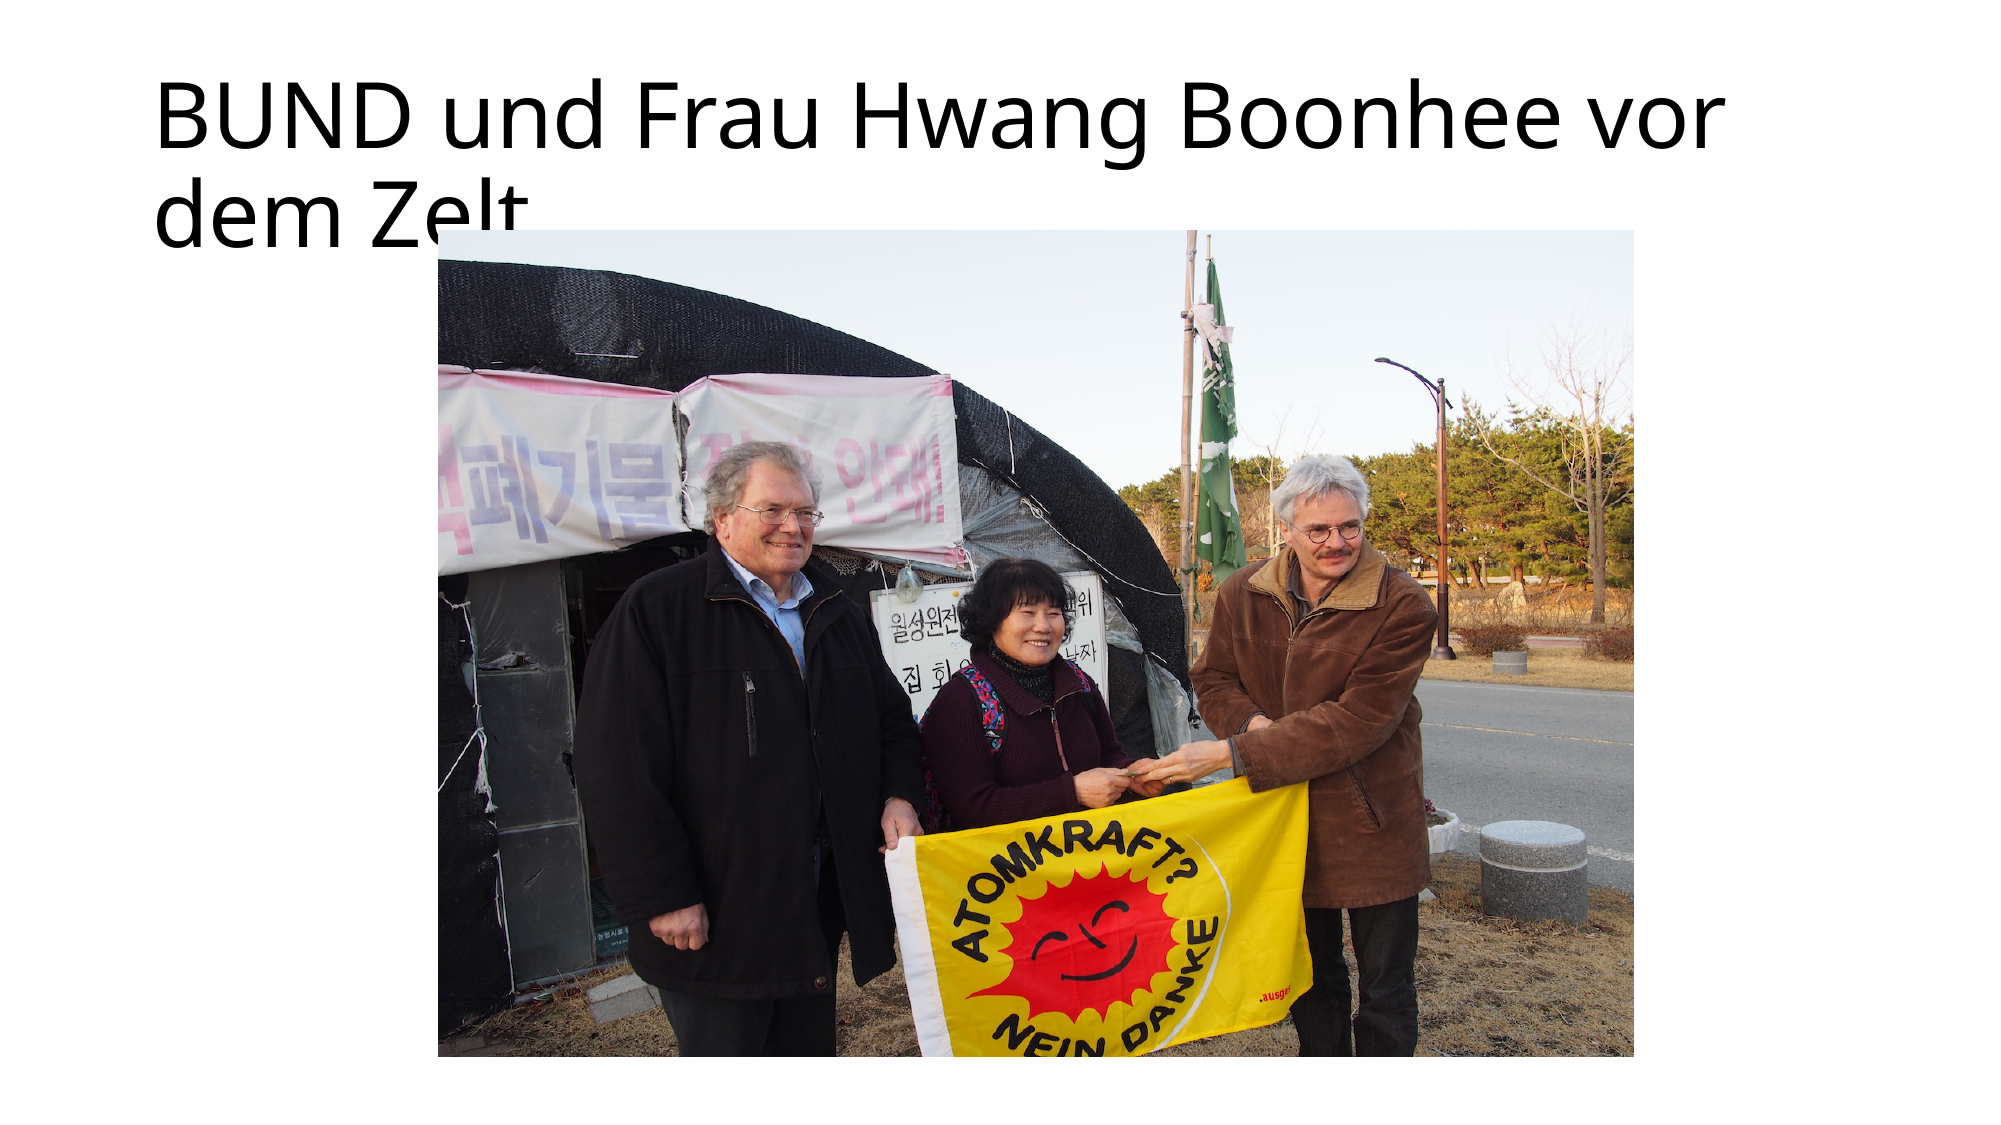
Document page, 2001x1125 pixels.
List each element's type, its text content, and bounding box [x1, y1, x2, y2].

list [438, 230, 1634, 1057]
title BUND und Frau Hwang Boonhee vor dem Zelt [137, 59, 1863, 278]
